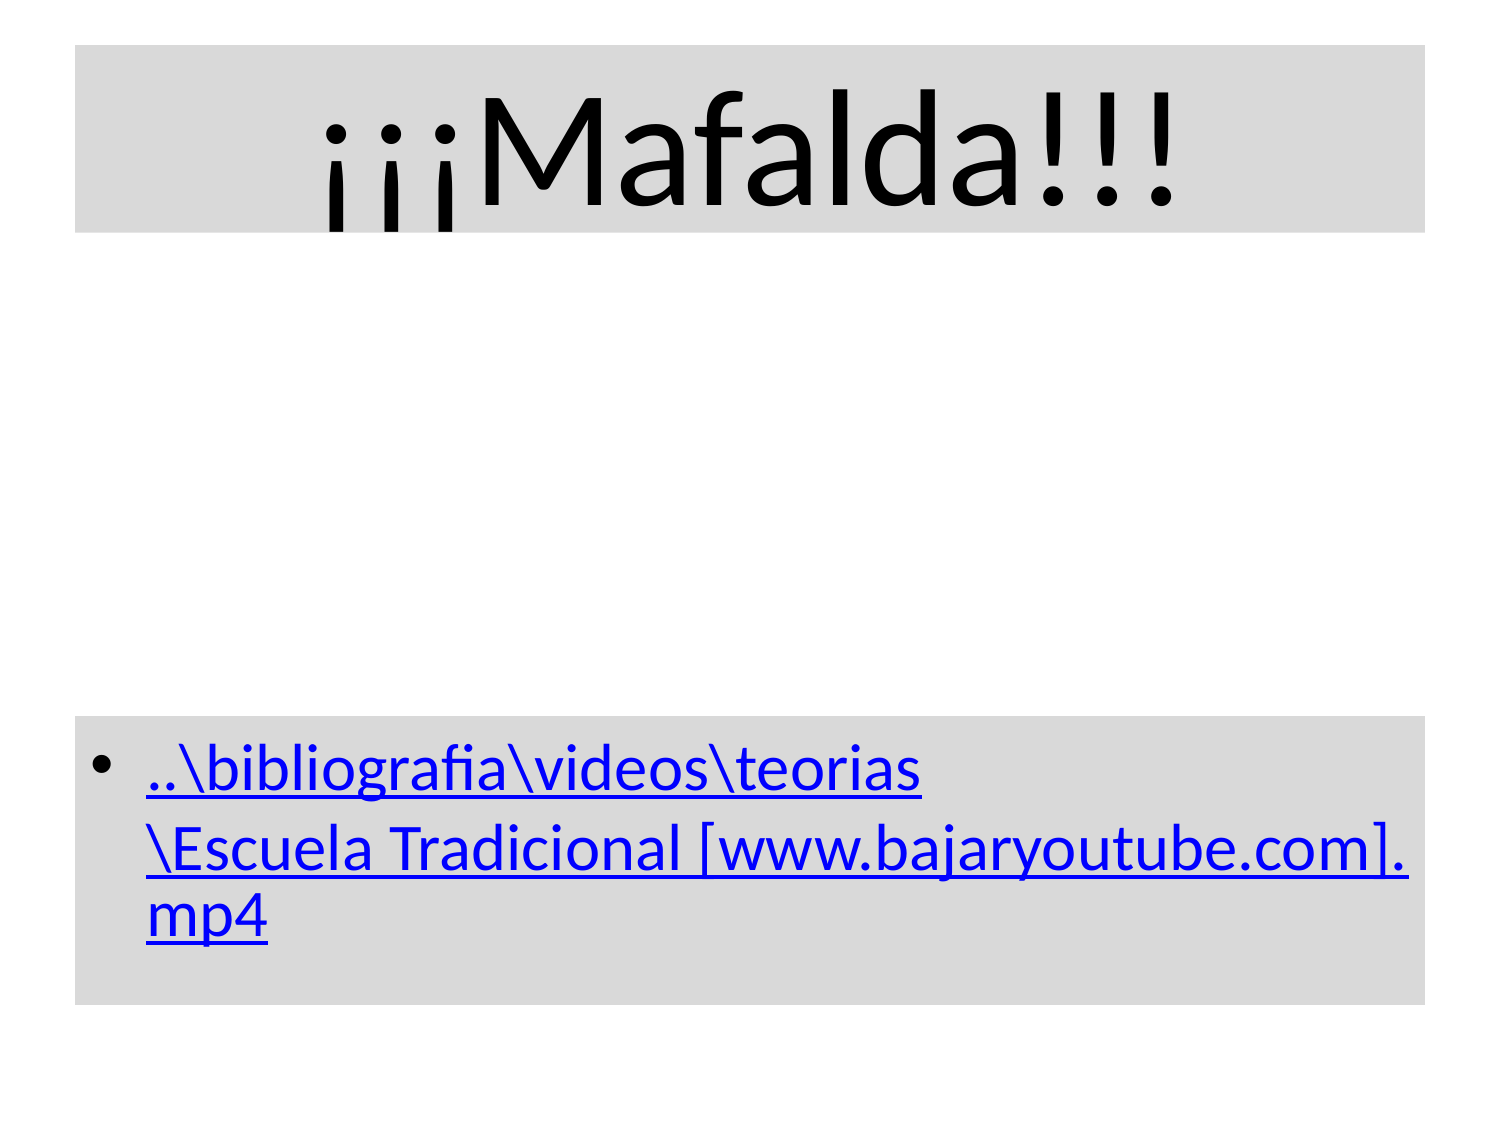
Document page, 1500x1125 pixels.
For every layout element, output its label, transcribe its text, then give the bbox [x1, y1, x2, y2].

list ..\bibliografia\videos\teorias\Escuela Tradicional [www.bajaryoutube.com].mp4 [75, 716, 1425, 1005]
title ¡¡¡Mafalda!!! [75, 45, 1425, 233]
